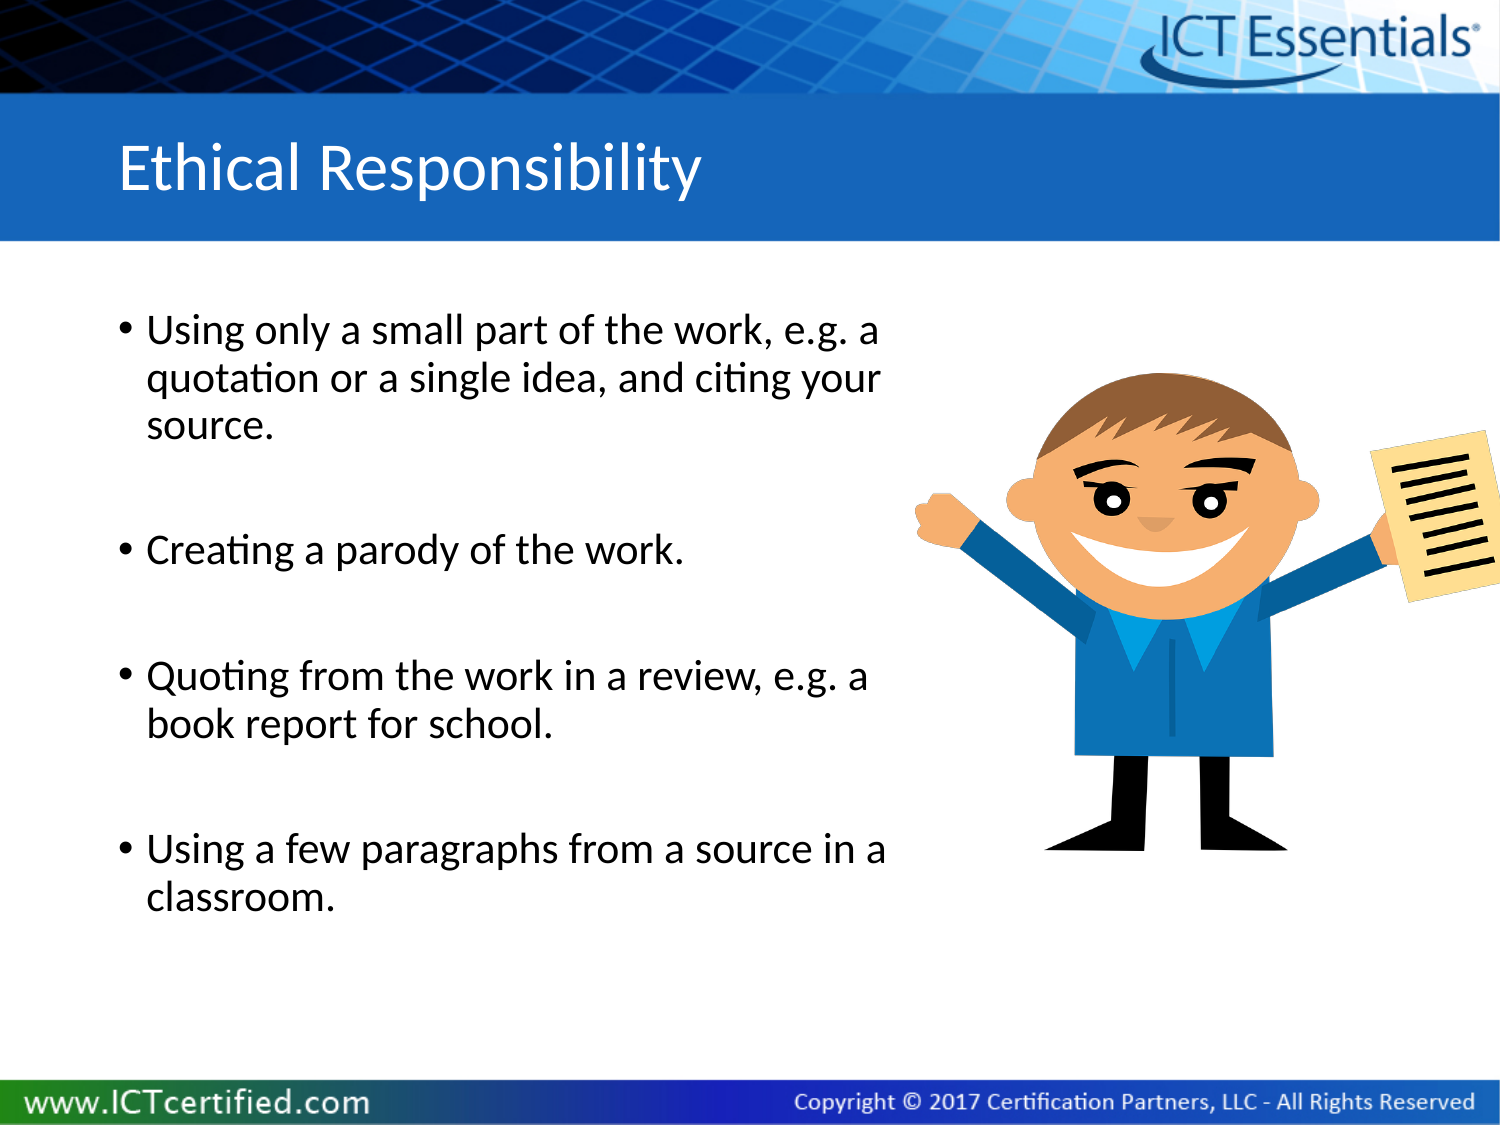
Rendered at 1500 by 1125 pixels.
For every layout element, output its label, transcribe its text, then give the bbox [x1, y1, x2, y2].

picture [0, 0, 1500, 1125]
list Using only a small part of the work, e.g. a quotation or a single idea, and citing your source. Creating a parody of the work. Quoting from the work in a review, e.g. a book report for school. Using a few paragraphs from a source in a classroom. [103, 299, 939, 1014]
title Ethical Responsibility [103, 59, 1397, 278]
